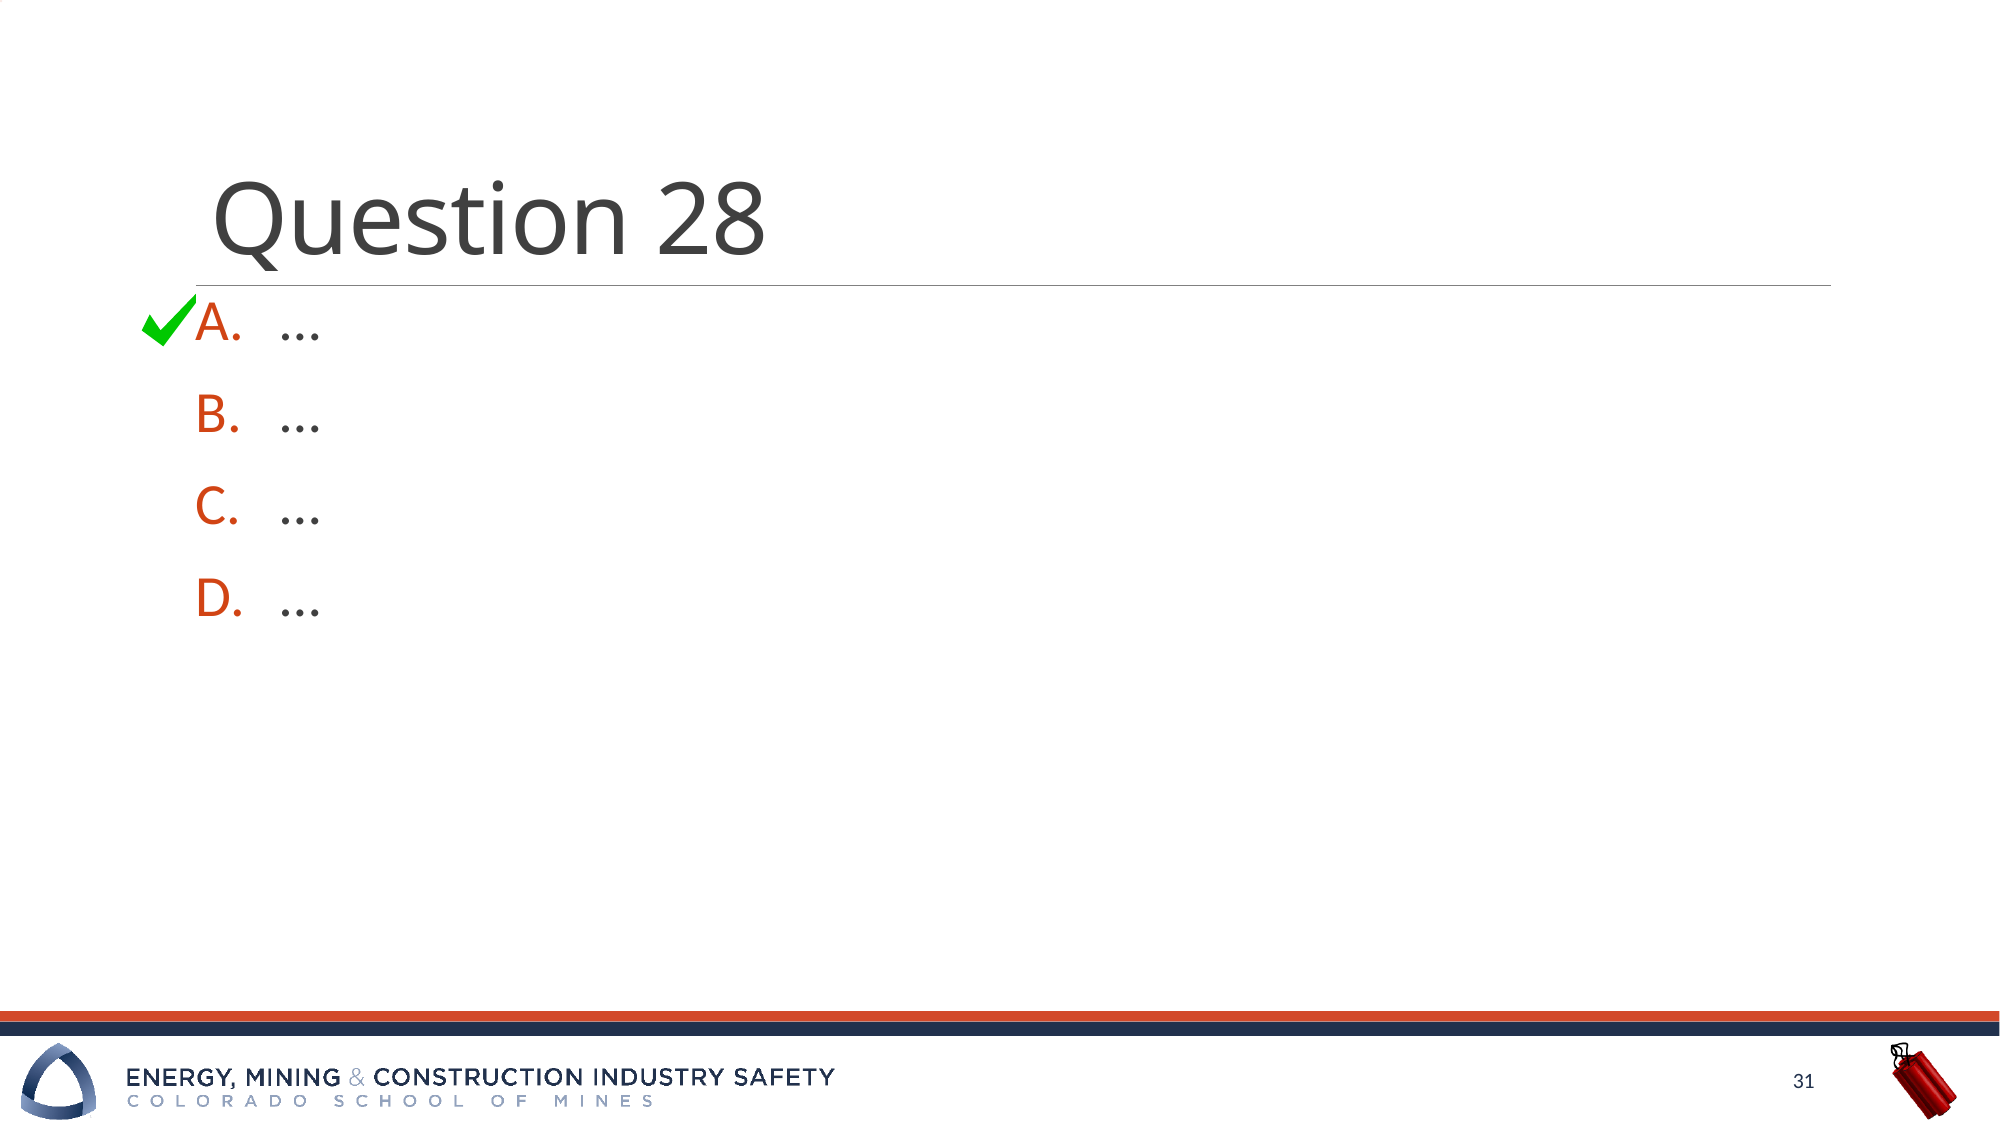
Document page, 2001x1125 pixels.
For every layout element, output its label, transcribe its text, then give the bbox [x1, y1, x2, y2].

picture [20, 1042, 849, 1120]
title Question 28 [195, 78, 1830, 283]
slide_number 31 [1614, 1050, 1830, 1111]
text_box [140, 292, 198, 348]
picture [1881, 1038, 1966, 1122]
list … … … … [195, 282, 1228, 899]
